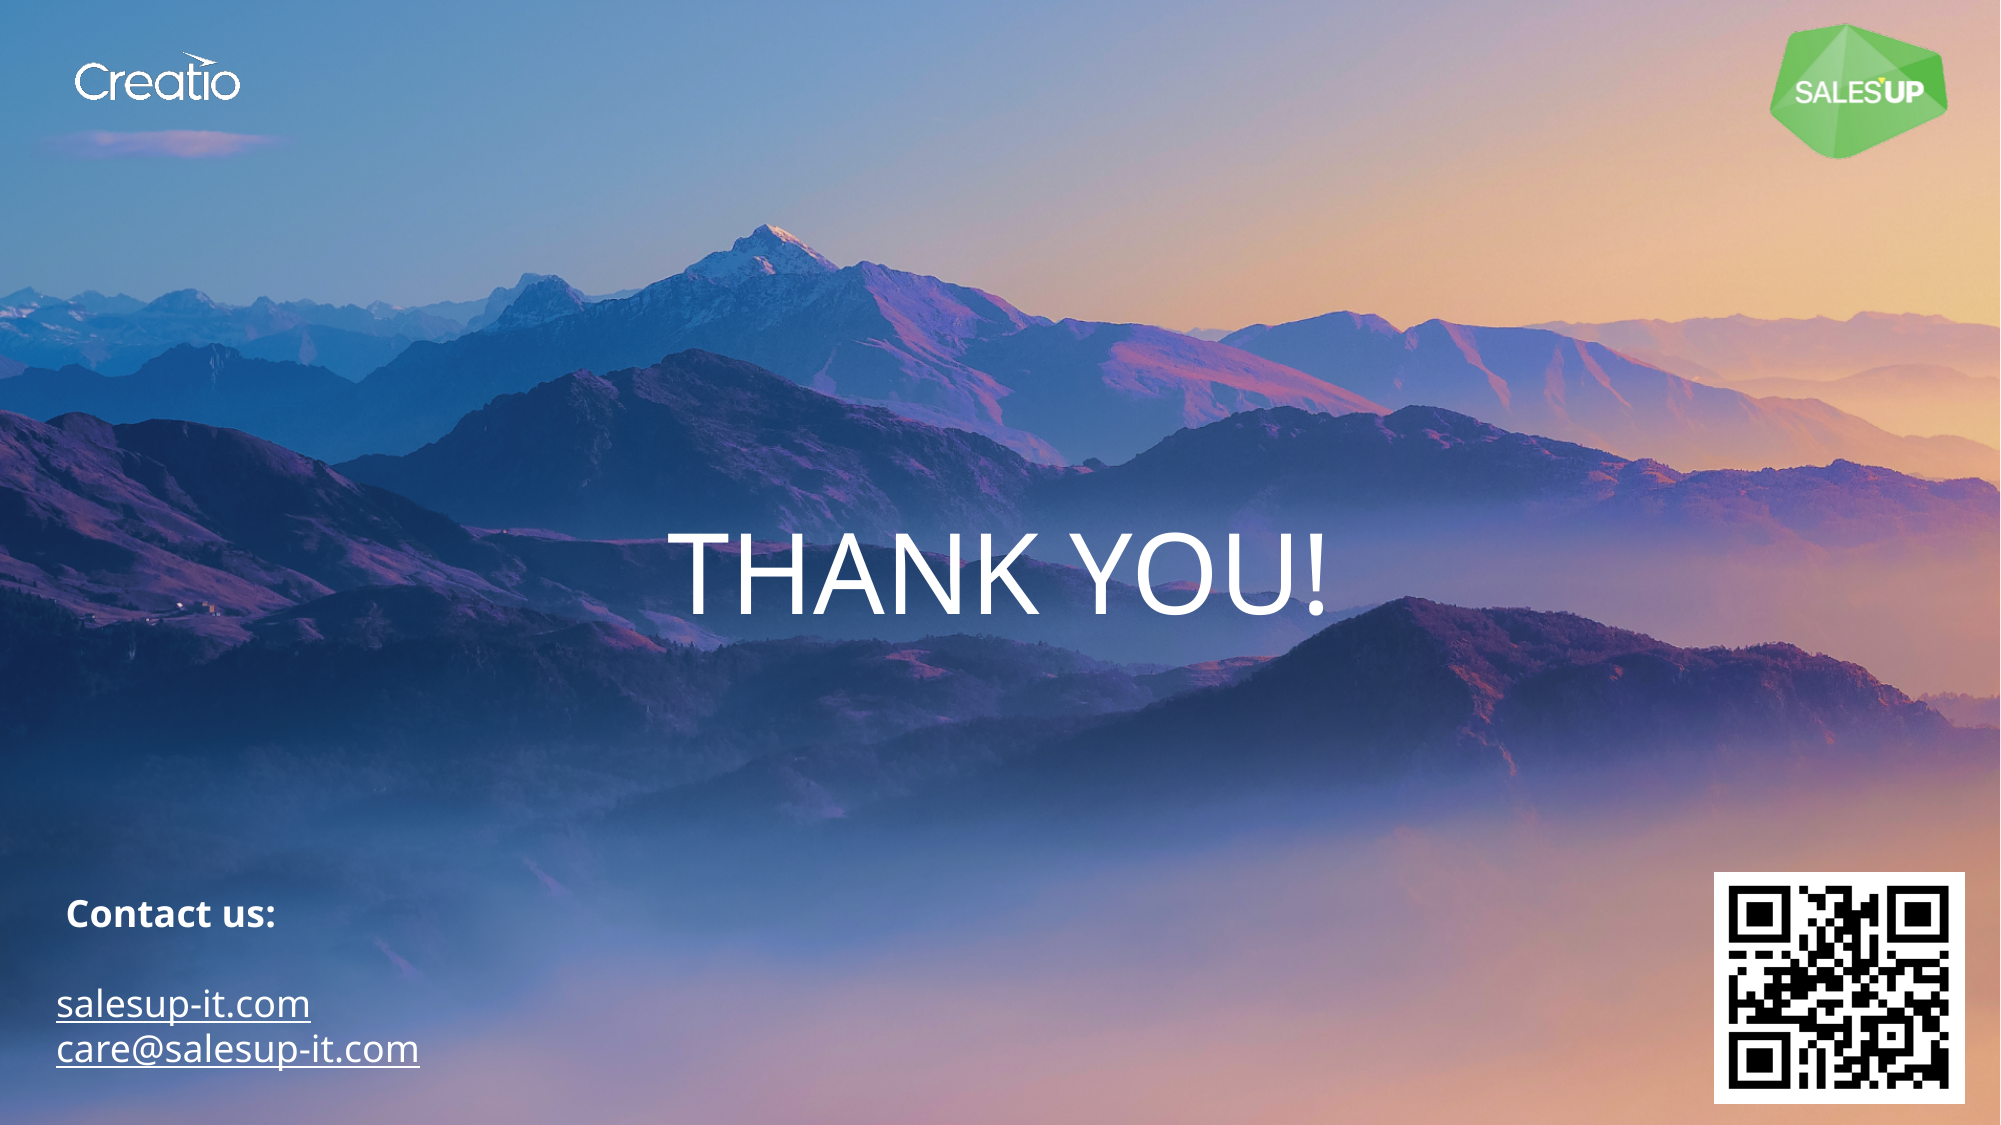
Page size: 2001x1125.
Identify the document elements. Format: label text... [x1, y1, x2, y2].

picture [0, 0, 2001, 1125]
text_box THANK YOU! [190, 487, 1810, 638]
text_box Contact us: salesup-it.com care@salesup-it.com [41, 882, 556, 1123]
